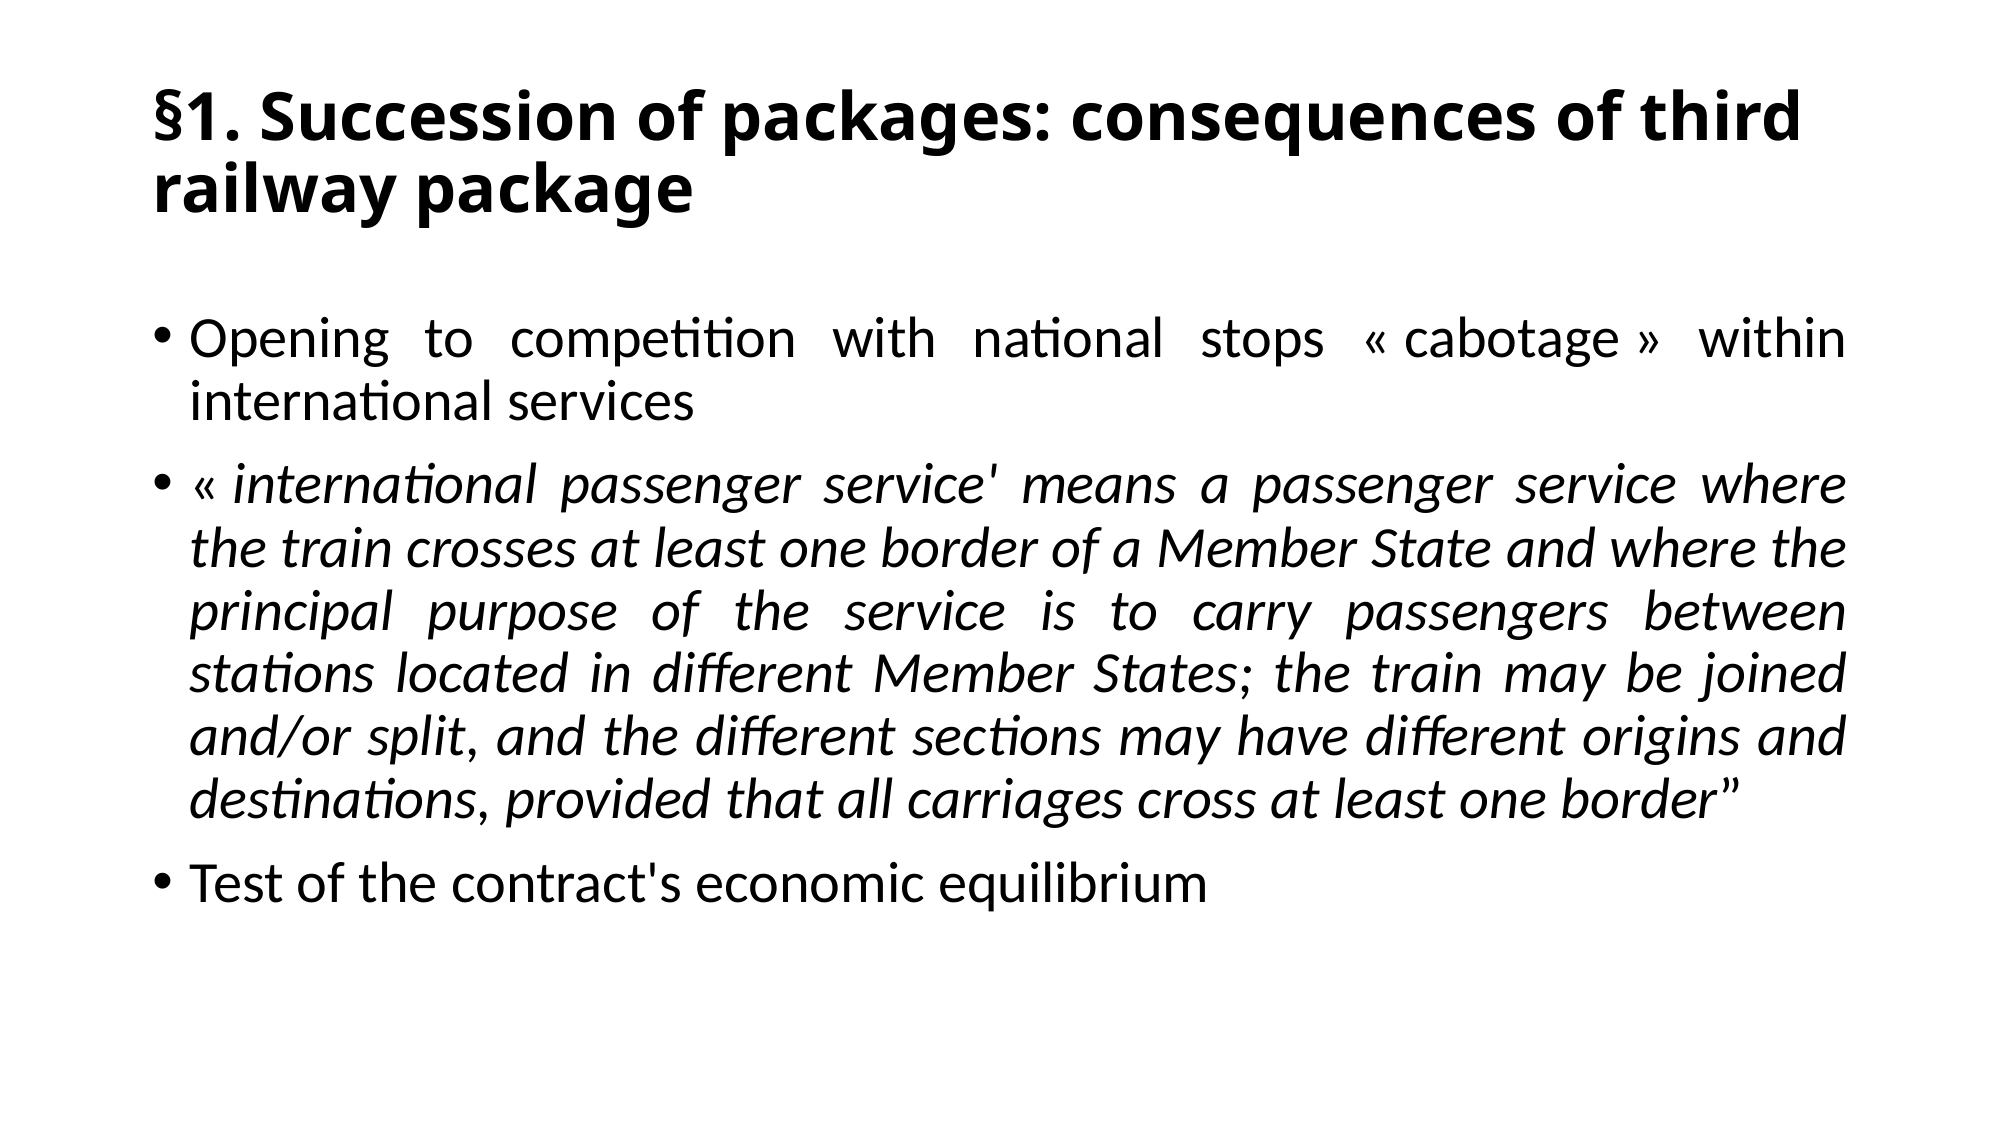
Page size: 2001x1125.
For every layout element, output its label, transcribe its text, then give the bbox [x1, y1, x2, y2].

list Opening to competition with national stops « cabotage » within international services « international passenger service' means a passenger service where the train crosses at least one border of a Member State and where the principal purpose of the service is to carry passengers between stations located in different Member States; the train may be joined and/or split, and the different sections may have different origins and destinations, provided that all carriages cross at least one border” Test of the contract's economic equilibrium [137, 299, 1863, 1014]
title §1. Succession of packages: consequences of third railway package [137, 59, 1863, 251]
